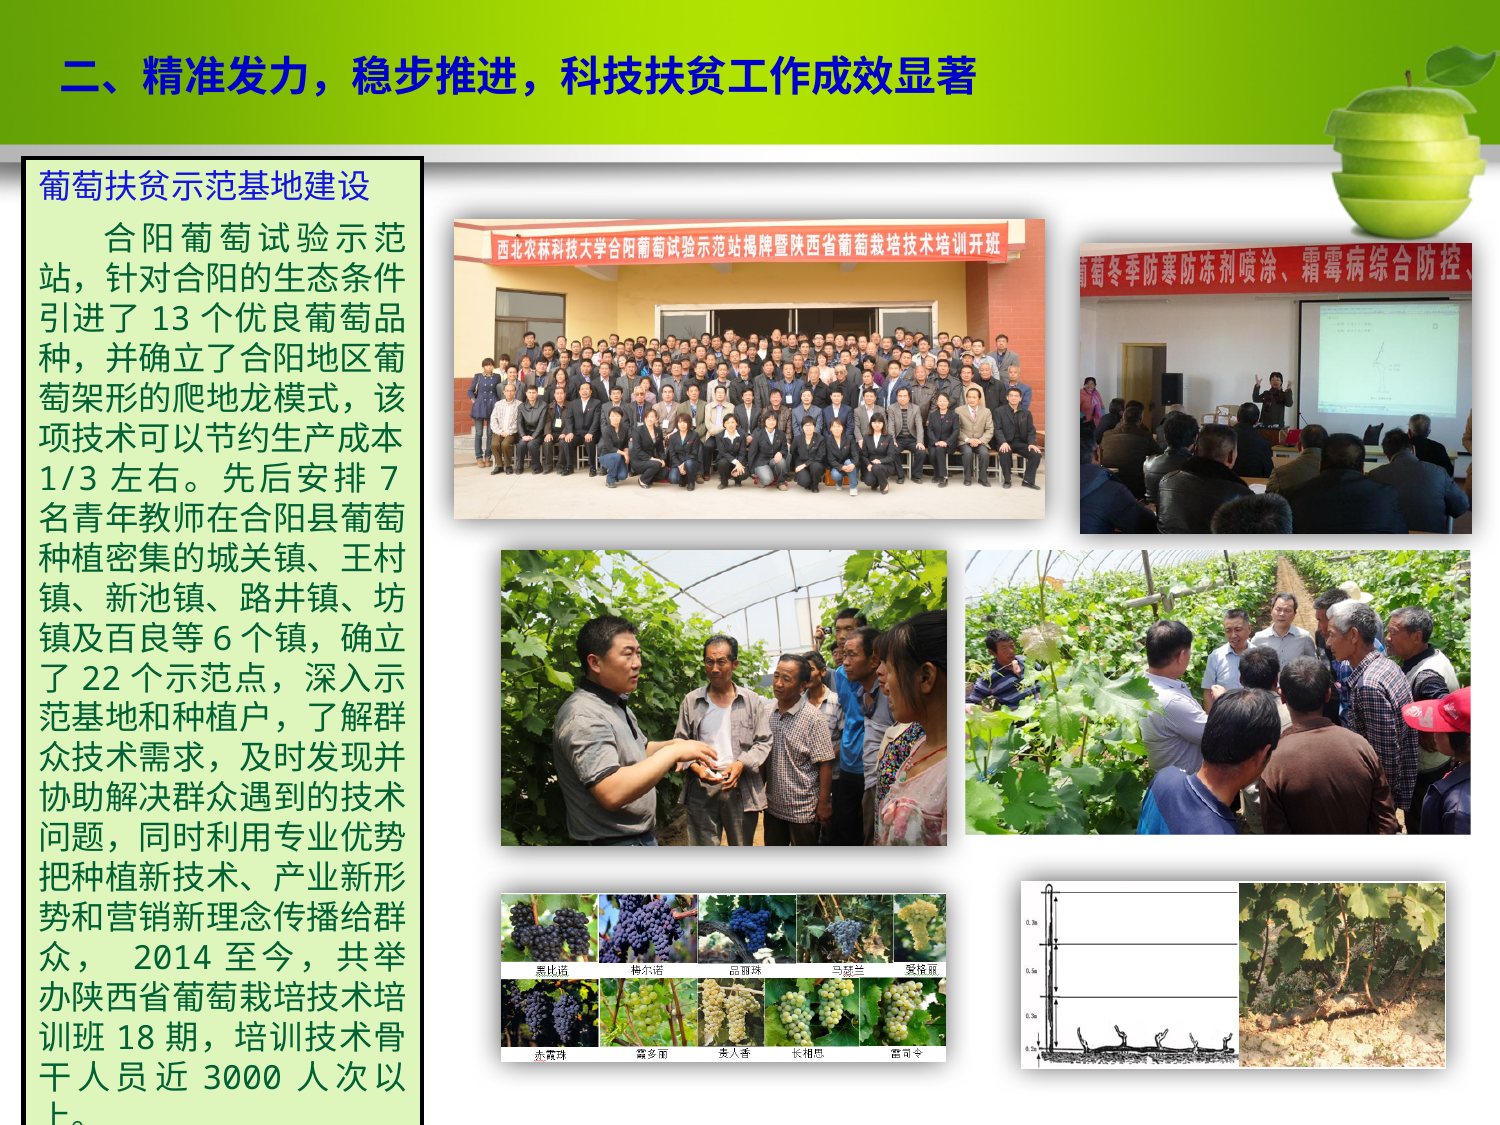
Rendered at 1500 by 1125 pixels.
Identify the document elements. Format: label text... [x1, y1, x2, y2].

picture [0, 0, 1500, 1125]
text_box 二、精准发力，稳步推进，科技扶贫工作成效显著 [44, 42, 1057, 108]
text_box 葡萄扶贫示范基地建设 合阳葡萄试验示范站，针对合阳的生态条件引进了13个优良葡萄品种，并确立了合阳地区葡萄架形的爬地龙模式，该项技术可以节约生产成本1/3左右。先后安排7名青年教师在合阳县葡萄种植密集的城关镇、王村镇、新池镇、路井镇、坊镇及百良等6个镇，确立了22个示范点，深入示范基地和种植户，了解群众技术需求，及时发现并协助解决群众遇到的技术问题，同时利用专业优势把种植新技术、产业新形势和营销新理念传播给群众， 2014至今，共举办陕西省葡萄栽培技术培训班18期，培训技术骨干人员近3000人次以上。 [23, 157, 422, 1125]
